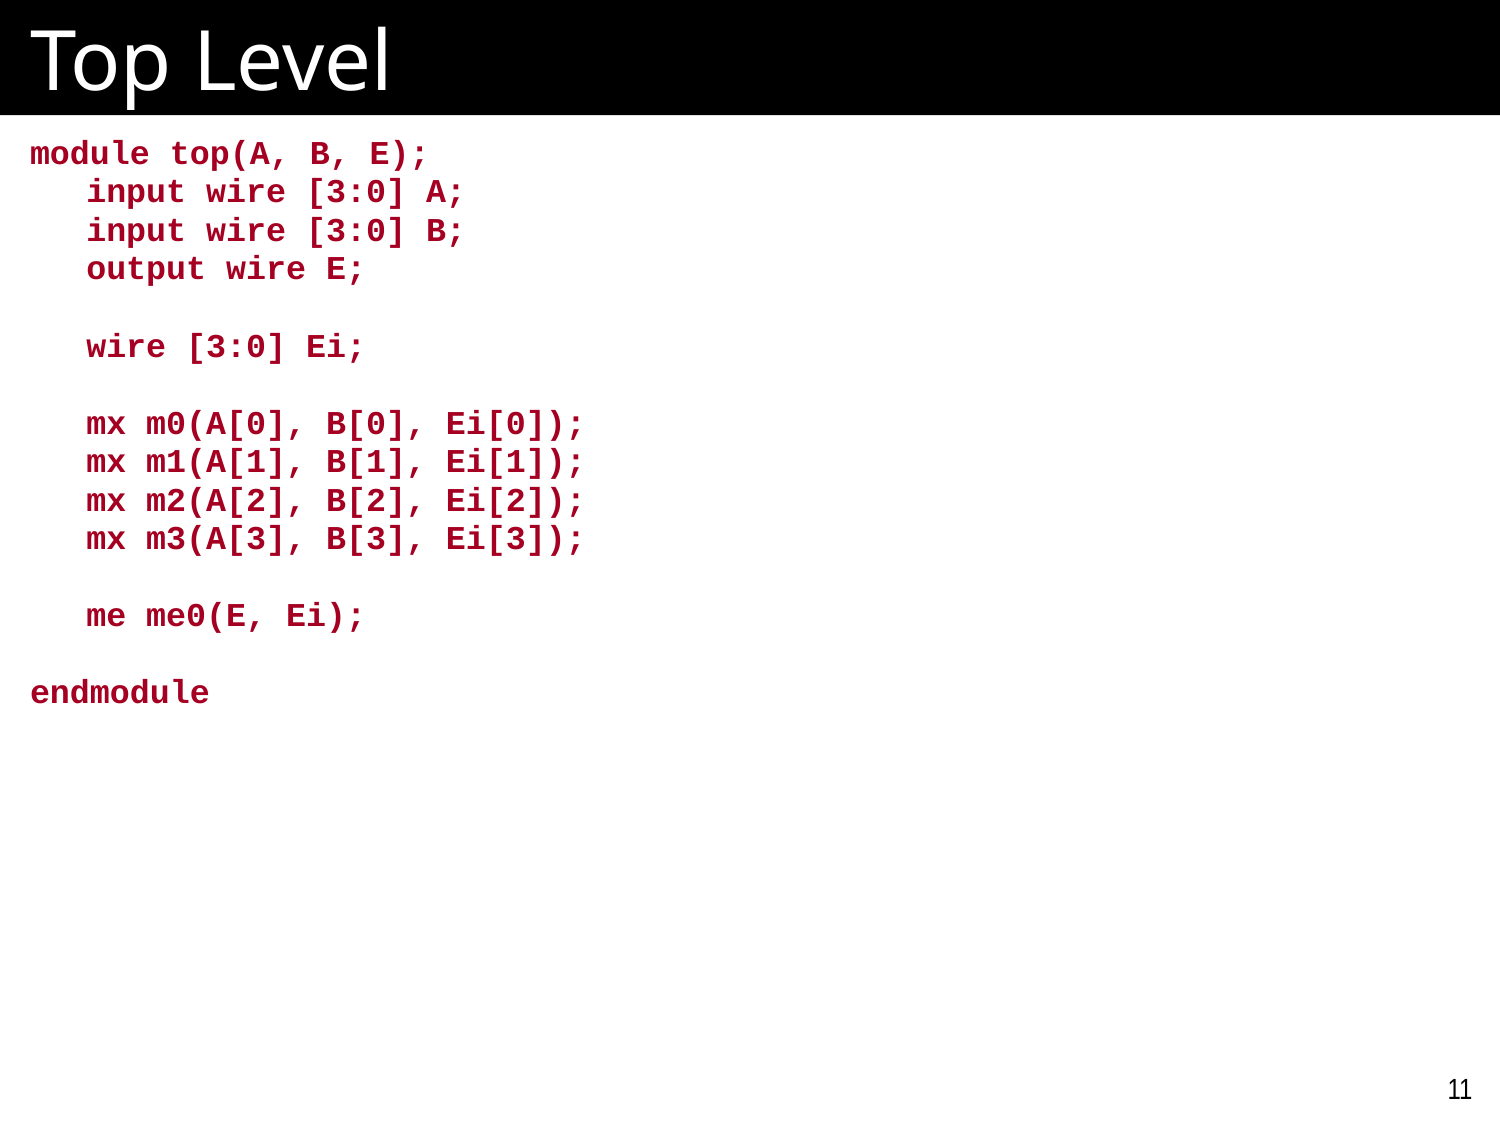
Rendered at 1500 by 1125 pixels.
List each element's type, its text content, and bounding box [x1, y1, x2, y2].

title Top Level [0, 0, 1500, 115]
list module top(A, B, E); input wire [3:0] A; input wire [3:0] B; output wire E; wire [3:0] Ei; mx m0(A[0], B[0], Ei[0]); mx m1(A[1], B[1], Ei[1]); mx m2(A[2], B[2], Ei[2]); mx m3(A[3], B[3], Ei[3]); me me0(E, Ei); endmodule [0, 115, 1500, 1125]
